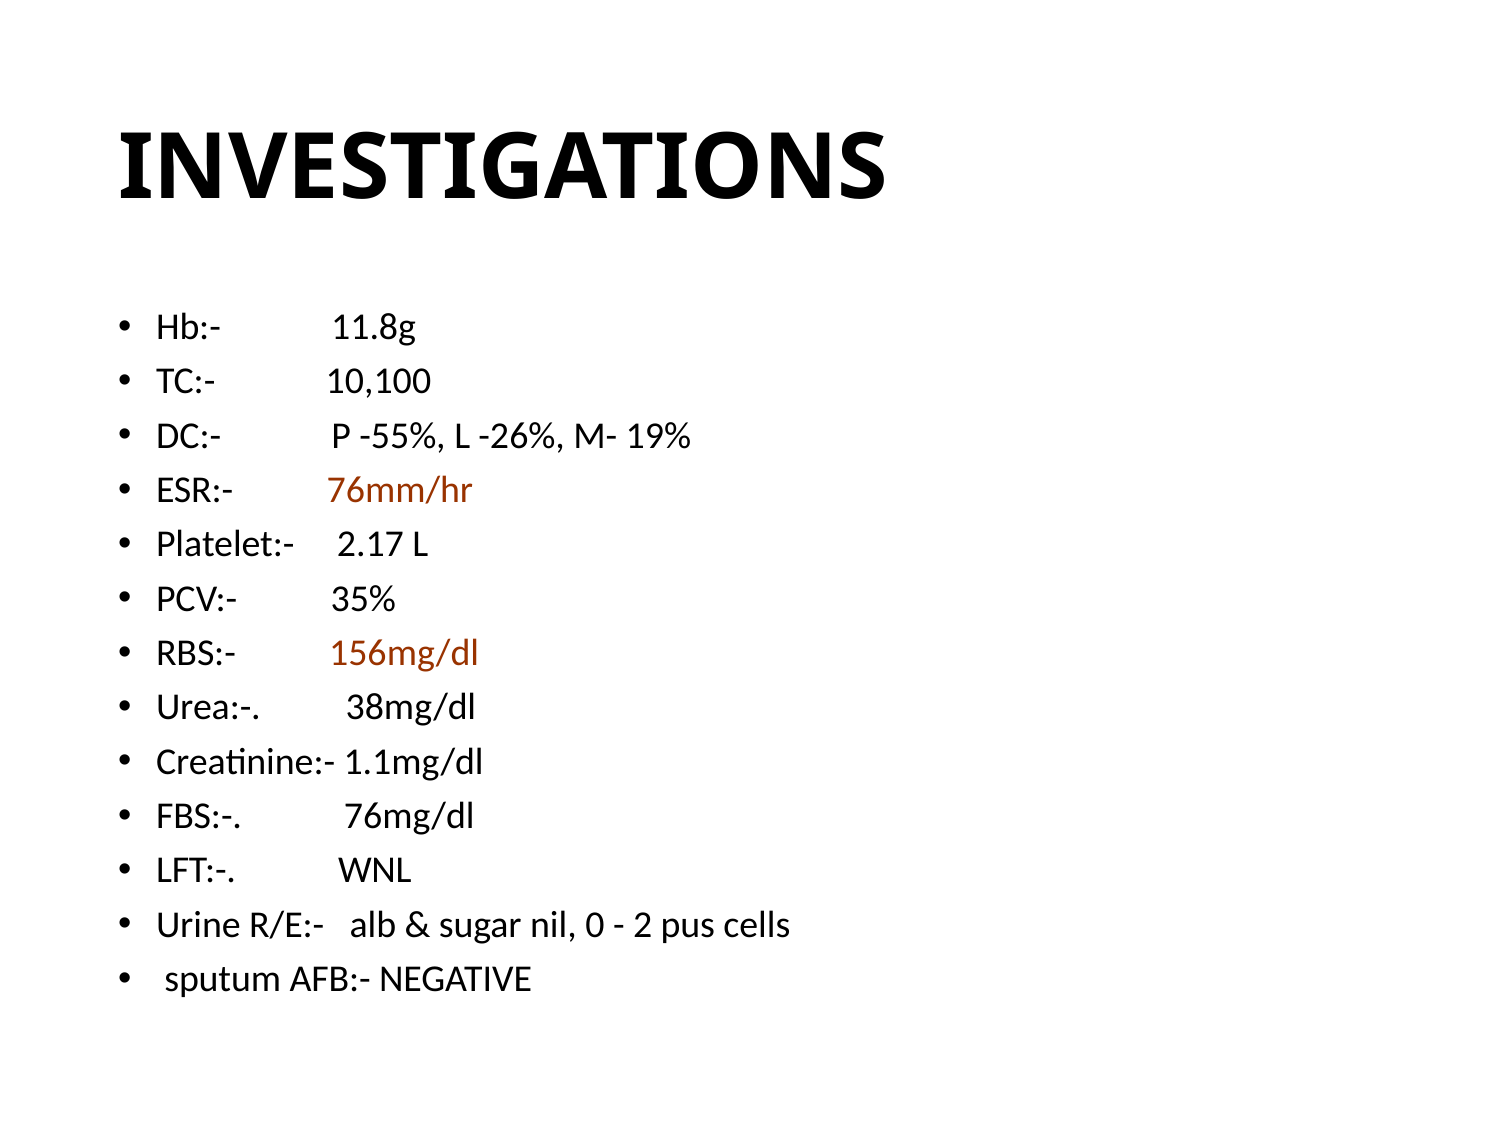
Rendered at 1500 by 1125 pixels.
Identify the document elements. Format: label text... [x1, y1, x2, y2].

list Hb:- 11.8g TC:- 10,100 DC:- P -55%, L -26%, M- 19% ESR:- 76mm/hr Platelet:- 2.17 L PCV:- 35% RBS:- 156mg/dl Urea:-. 38mg/dl Creatinine:- 1.1mg/dl FBS:-. 76mg/dl LFT:-. WNL Urine R/E:- alb & sugar nil, 0 - 2 pus cells sputum AFB:- NEGATIVE [103, 299, 1397, 1014]
title INVESTIGATIONS [103, 59, 1397, 278]
